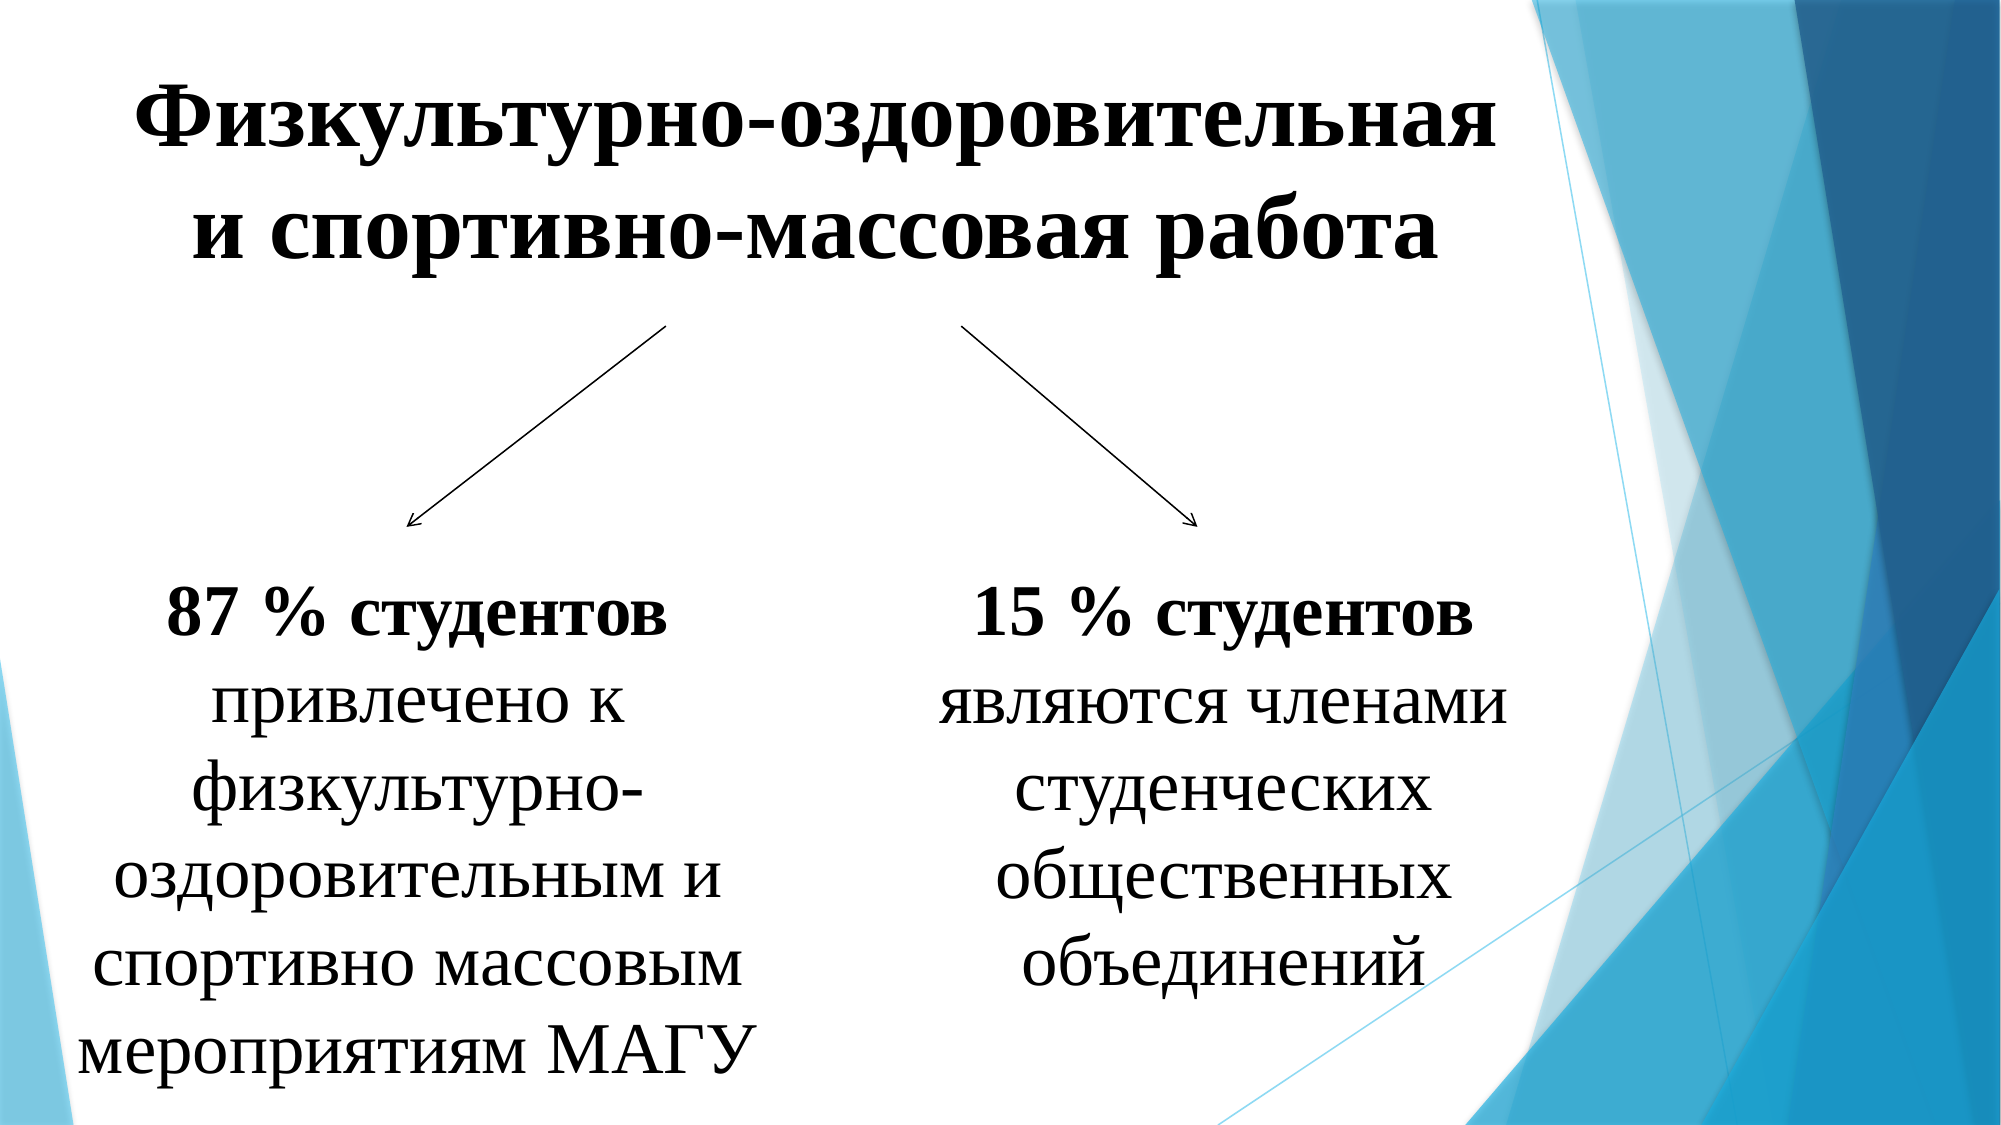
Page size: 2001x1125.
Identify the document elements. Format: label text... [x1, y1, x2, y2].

list 87 % студентов привлечено к физкультурно-оздоровительным и спортивно массовым мероприятиям МАГУ [56, 554, 781, 992]
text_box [405, 325, 667, 528]
list 15 % студентов являются членами студенческих общественных объединений [847, 554, 1602, 1104]
title Физкультурно-оздоровительная и спортивно-массовая работа [111, 45, 1522, 402]
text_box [960, 325, 1198, 528]
